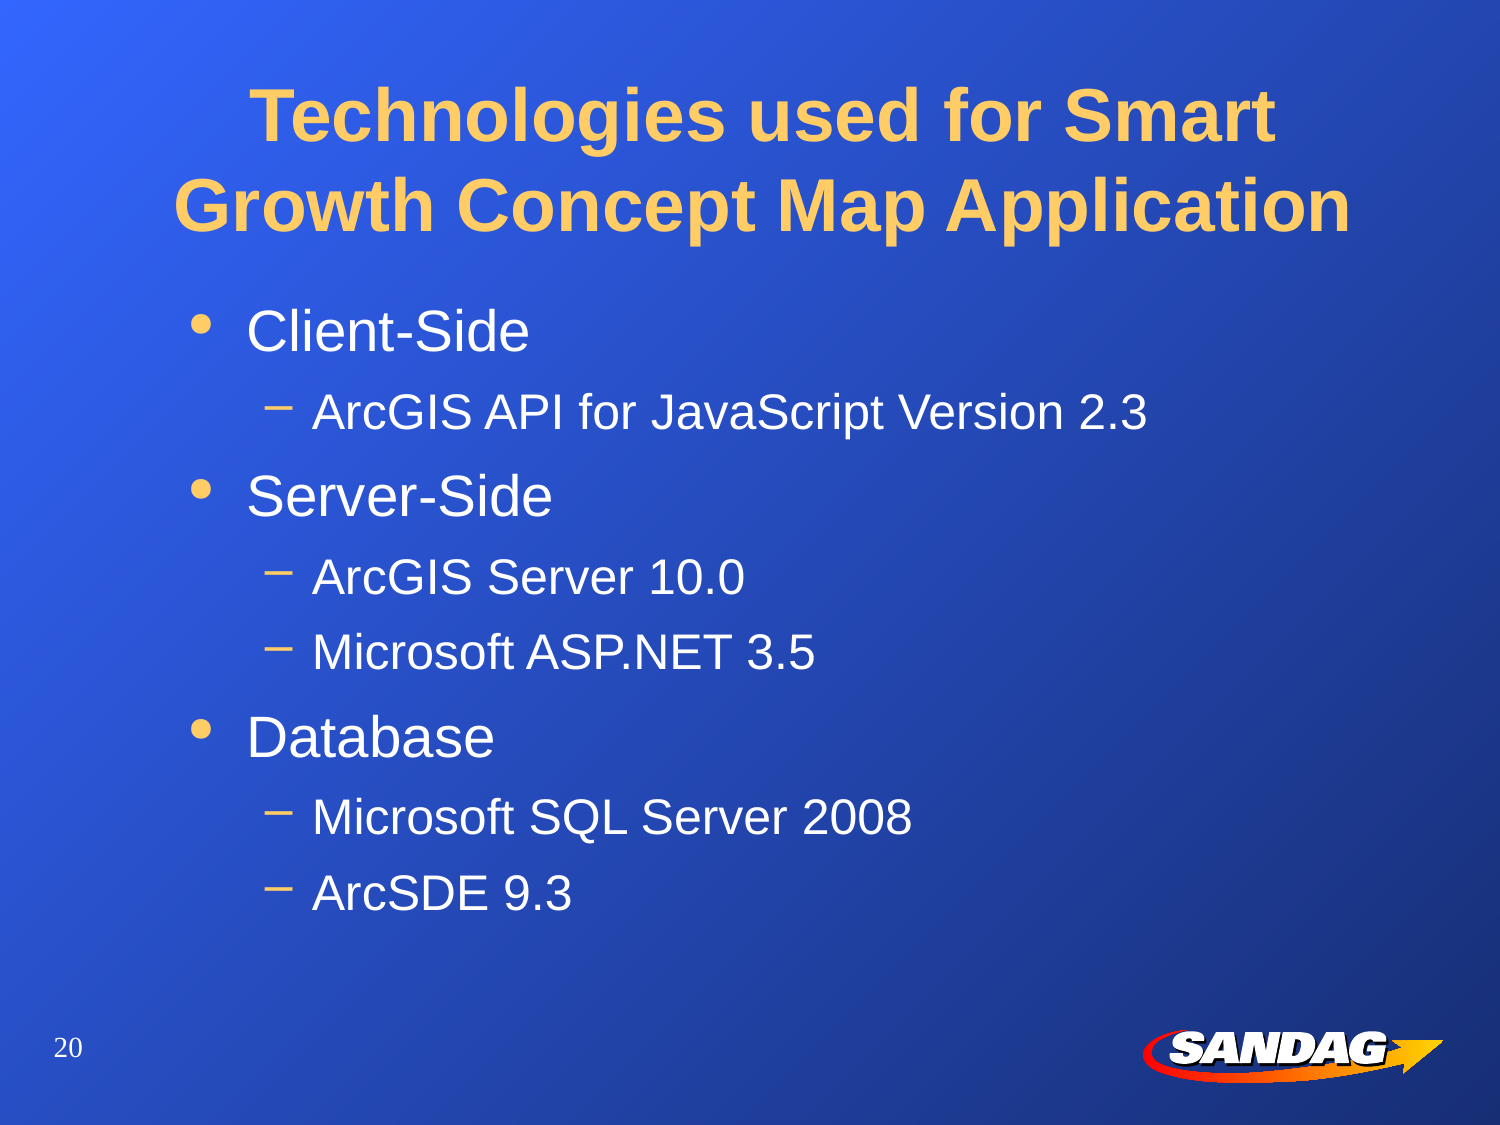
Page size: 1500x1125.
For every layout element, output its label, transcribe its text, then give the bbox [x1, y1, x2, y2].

list Client-Side ArcGIS API for JavaScript Version 2.3 Server-Side ArcGIS Server 10.0 Microsoft ASP.NET 3.5 Database Microsoft SQL Server 2008 ArcSDE 9.3 [174, 296, 1388, 1032]
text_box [1142, 1029, 1444, 1083]
slide_number 20 [0, 1020, 99, 1099]
title Technologies used for Smart Growth Concept Map Application [157, 87, 1370, 225]
